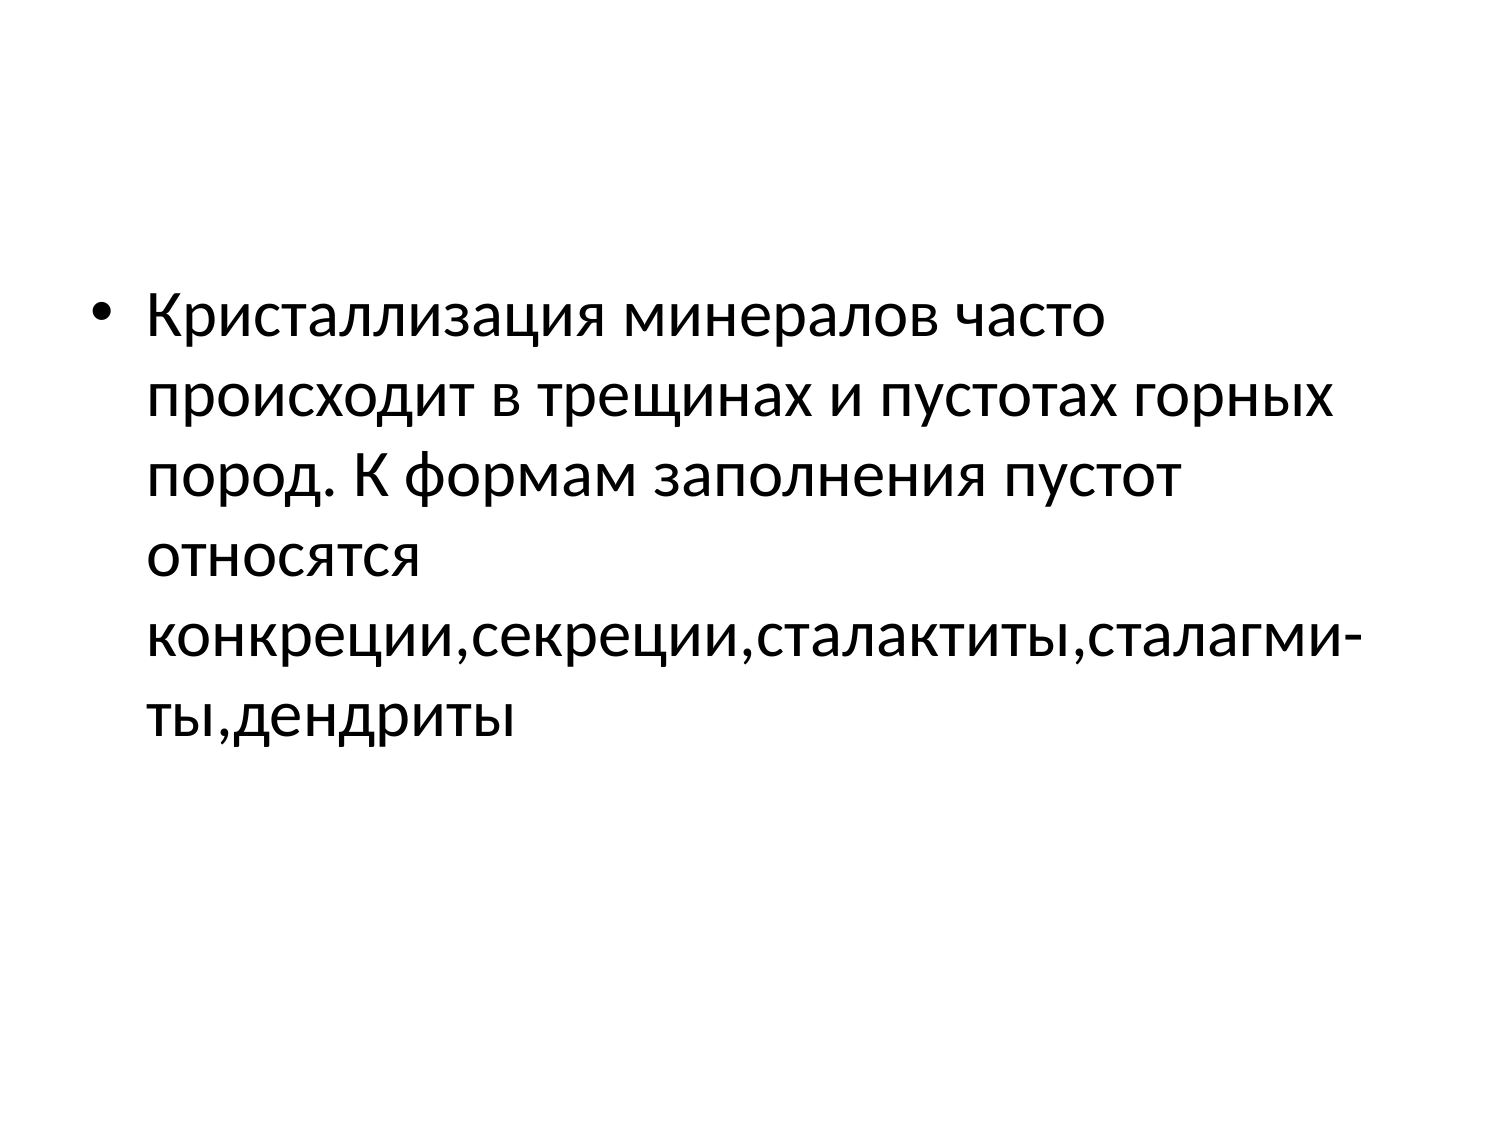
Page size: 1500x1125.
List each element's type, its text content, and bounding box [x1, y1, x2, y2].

list Кристаллизация минералов часто происходит в трещинах и пустотах горных пород. К формам заполнения пустот относятся конкреции,секреции,сталактиты,сталагми-ты,дендриты [75, 262, 1425, 1005]
